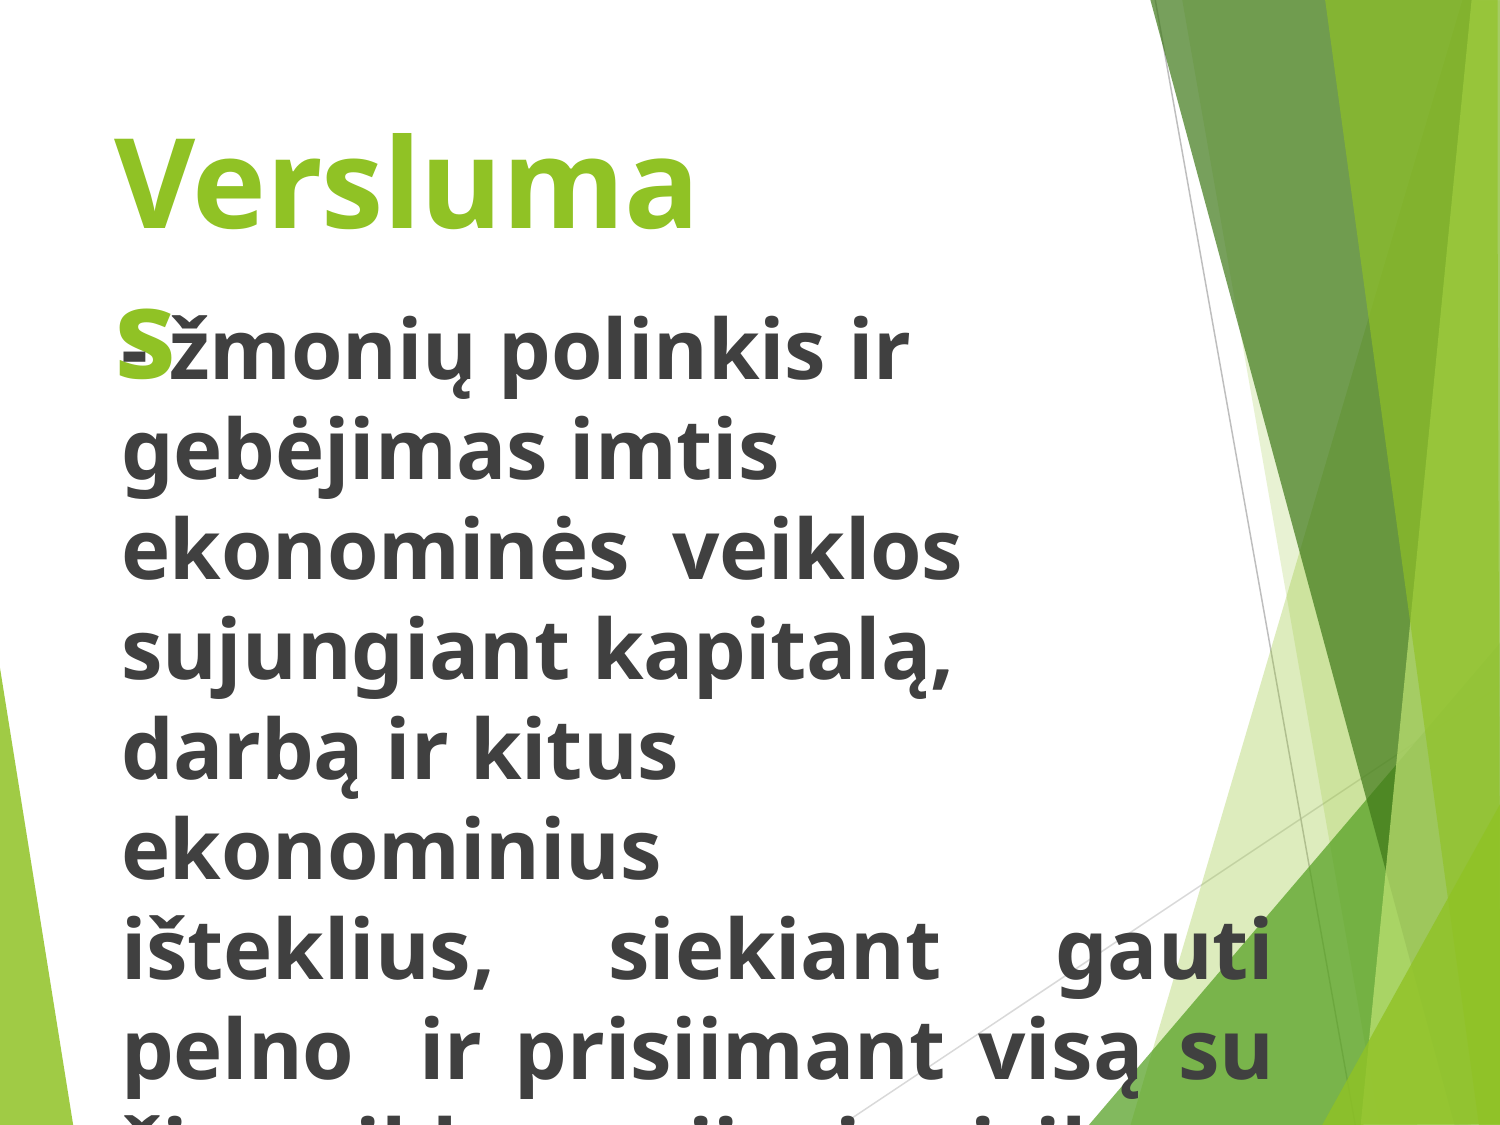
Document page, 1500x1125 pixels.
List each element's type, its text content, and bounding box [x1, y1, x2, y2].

title Verslumas [112, 101, 706, 404]
text_box - žmonių polinkis ir gebėjimas imtis ekonominės veiklos sujungiant kapitalą, darbą ir kitus ekonominius išteklius, siekiant gauti pelno ir prisiimant visą su šia veikla susijusią riziką. [118, 294, 1276, 1125]
